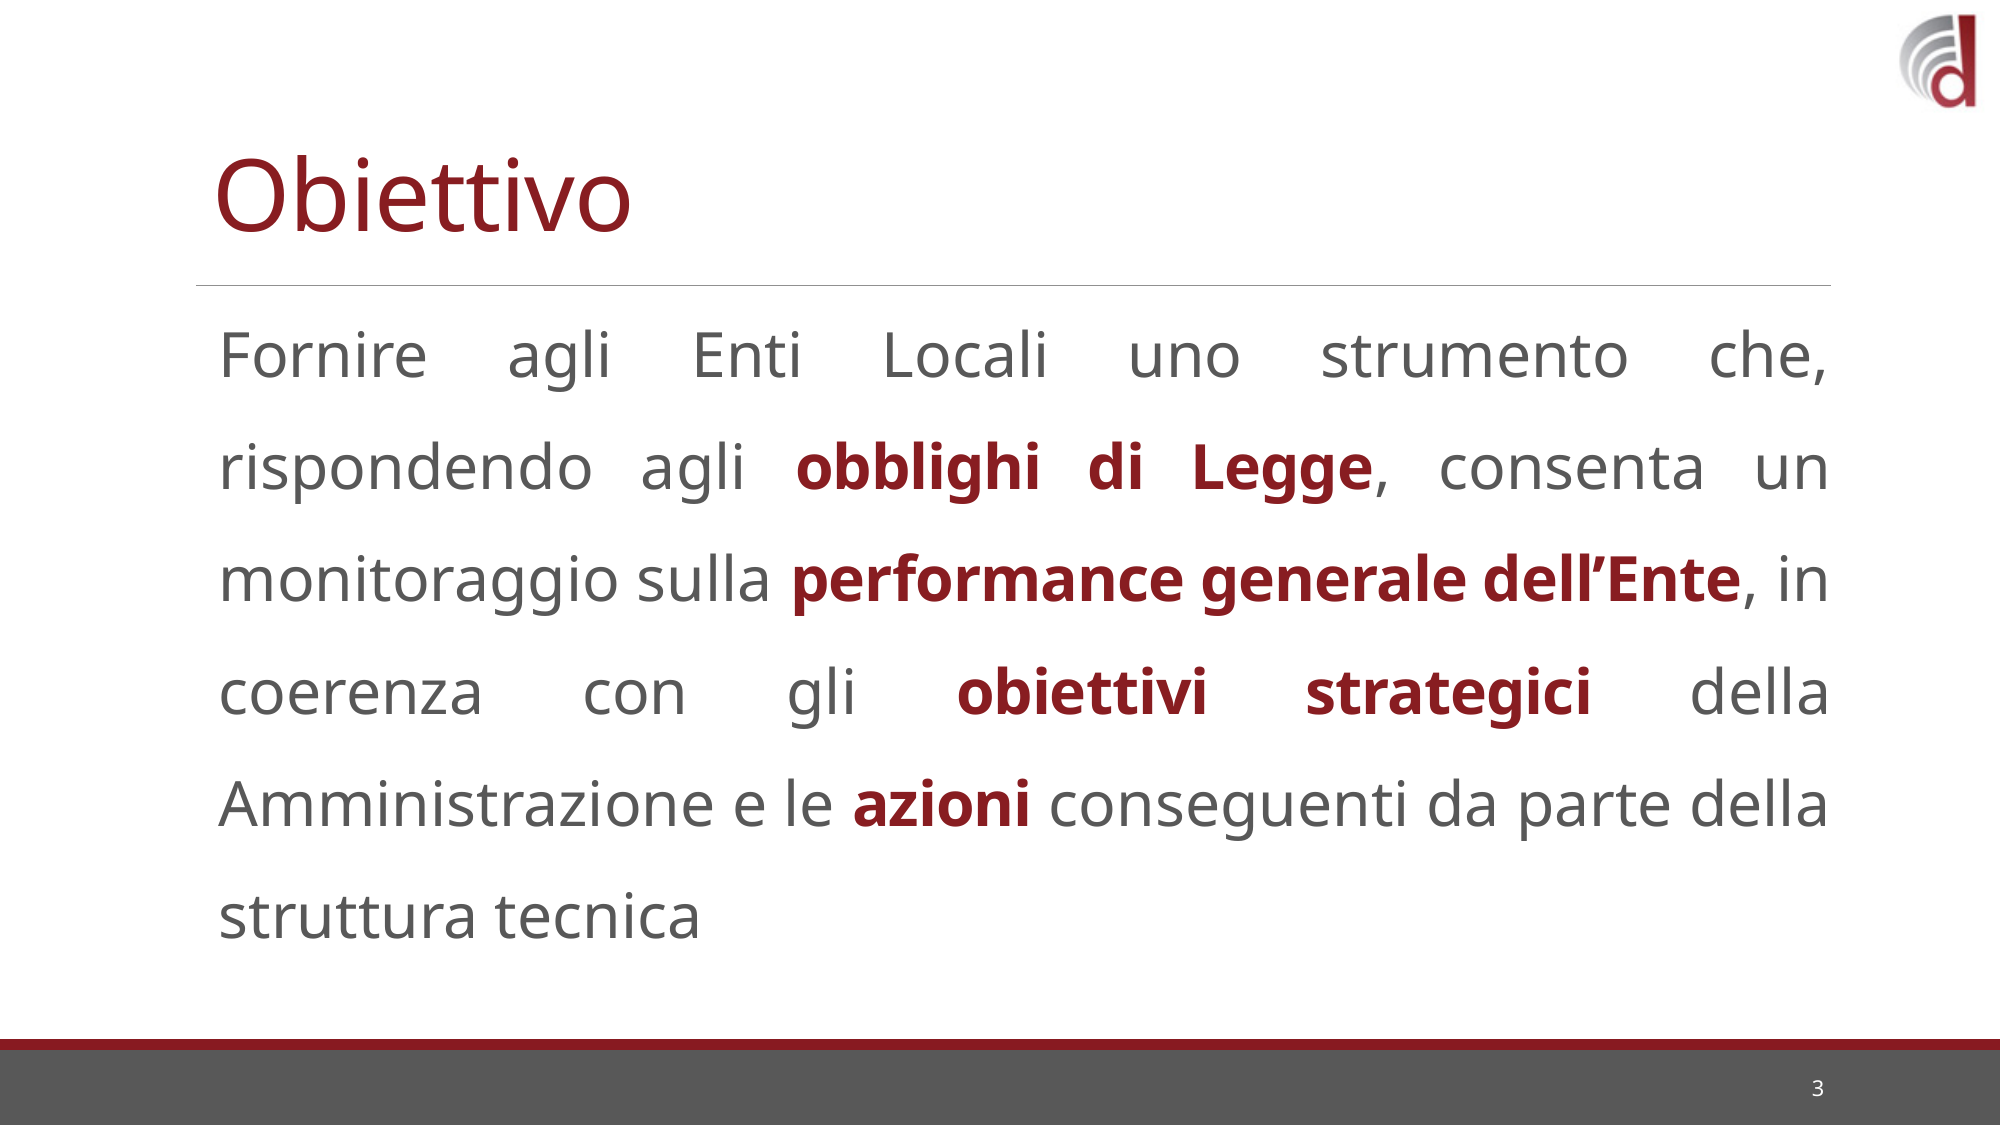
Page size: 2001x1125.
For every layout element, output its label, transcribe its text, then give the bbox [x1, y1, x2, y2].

picture [1883, 0, 2000, 117]
list Fornire agli Enti Locali uno strumento che, rispondendo agli obblighi di Legge, consenta un monitoraggio sulla performance generale dell’Ente, in coerenza con gli obiettivi strategici della Amministrazione e le azioni conseguenti da parte della struttura tecnica [181, 269, 1832, 930]
title Obiettivo [197, 126, 1907, 259]
slide_number 3 [1624, 1059, 1840, 1120]
